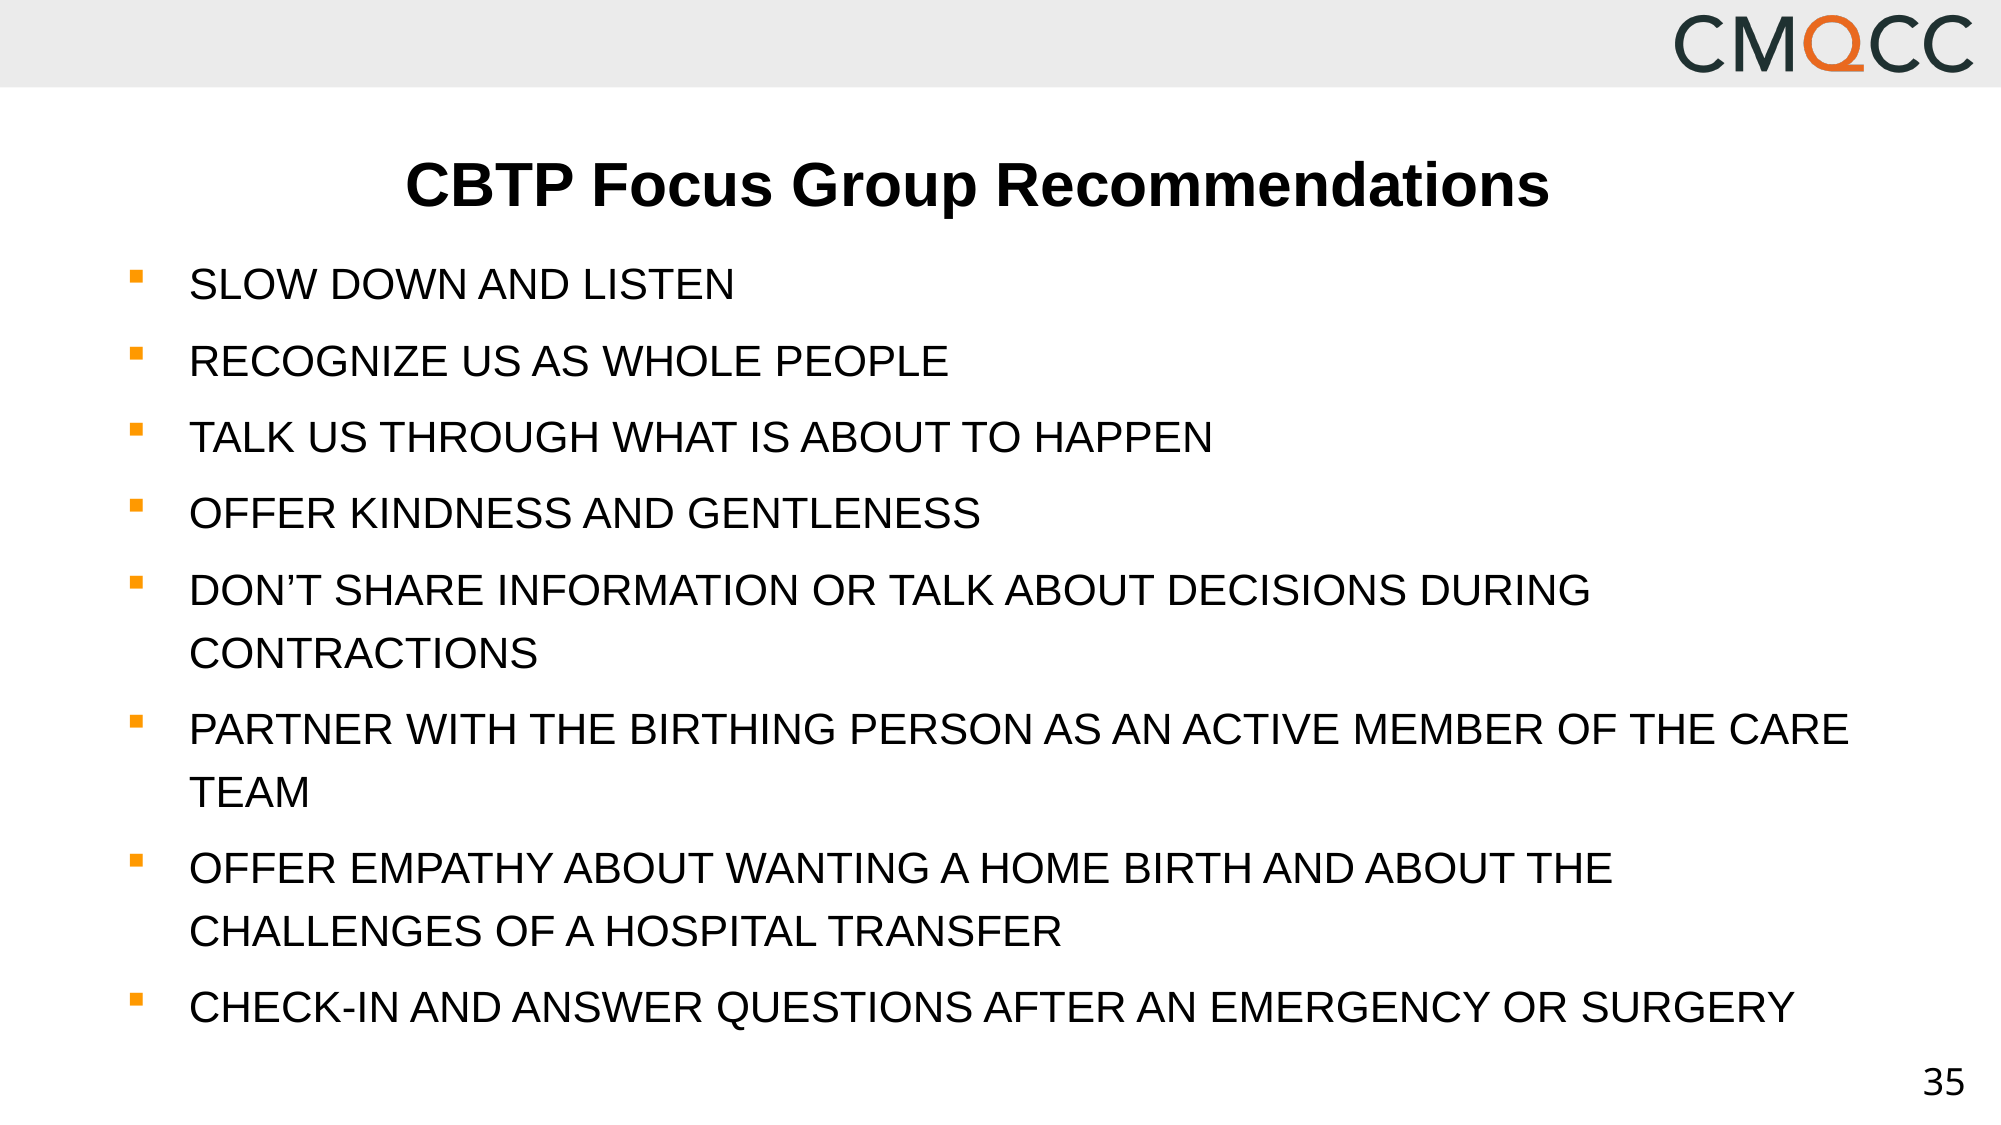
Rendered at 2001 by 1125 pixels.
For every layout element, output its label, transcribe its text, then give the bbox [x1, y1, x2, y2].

title CBTP Focus Group Recommendations [99, 137, 1859, 227]
picture [1674, 12, 1975, 75]
text_box SLOW DOWN AND LISTEN RECOGNIZE US AS WHOLE PEOPLE TALK US THROUGH WHAT IS ABOUT TO HAPPEN OFFER KINDNESS AND GENTLENESS DON’T SHARE INFORMATION OR TALK ABOUT DECISIONS DURING CONTRACTIONS PARTNER WITH THE BIRTHING PERSON AS AN ACTIVE MEMBER OF THE CARE TEAM OFFER EMPATHY ABOUT WANTING A HOME BIRTH AND ABOUT THE CHALLENGES OF A HOSPITAL TRANSFER CHECK-IN AND ANSWER QUESTIONS AFTER AN EMERGENCY OR SURGERY [98, 238, 1913, 887]
